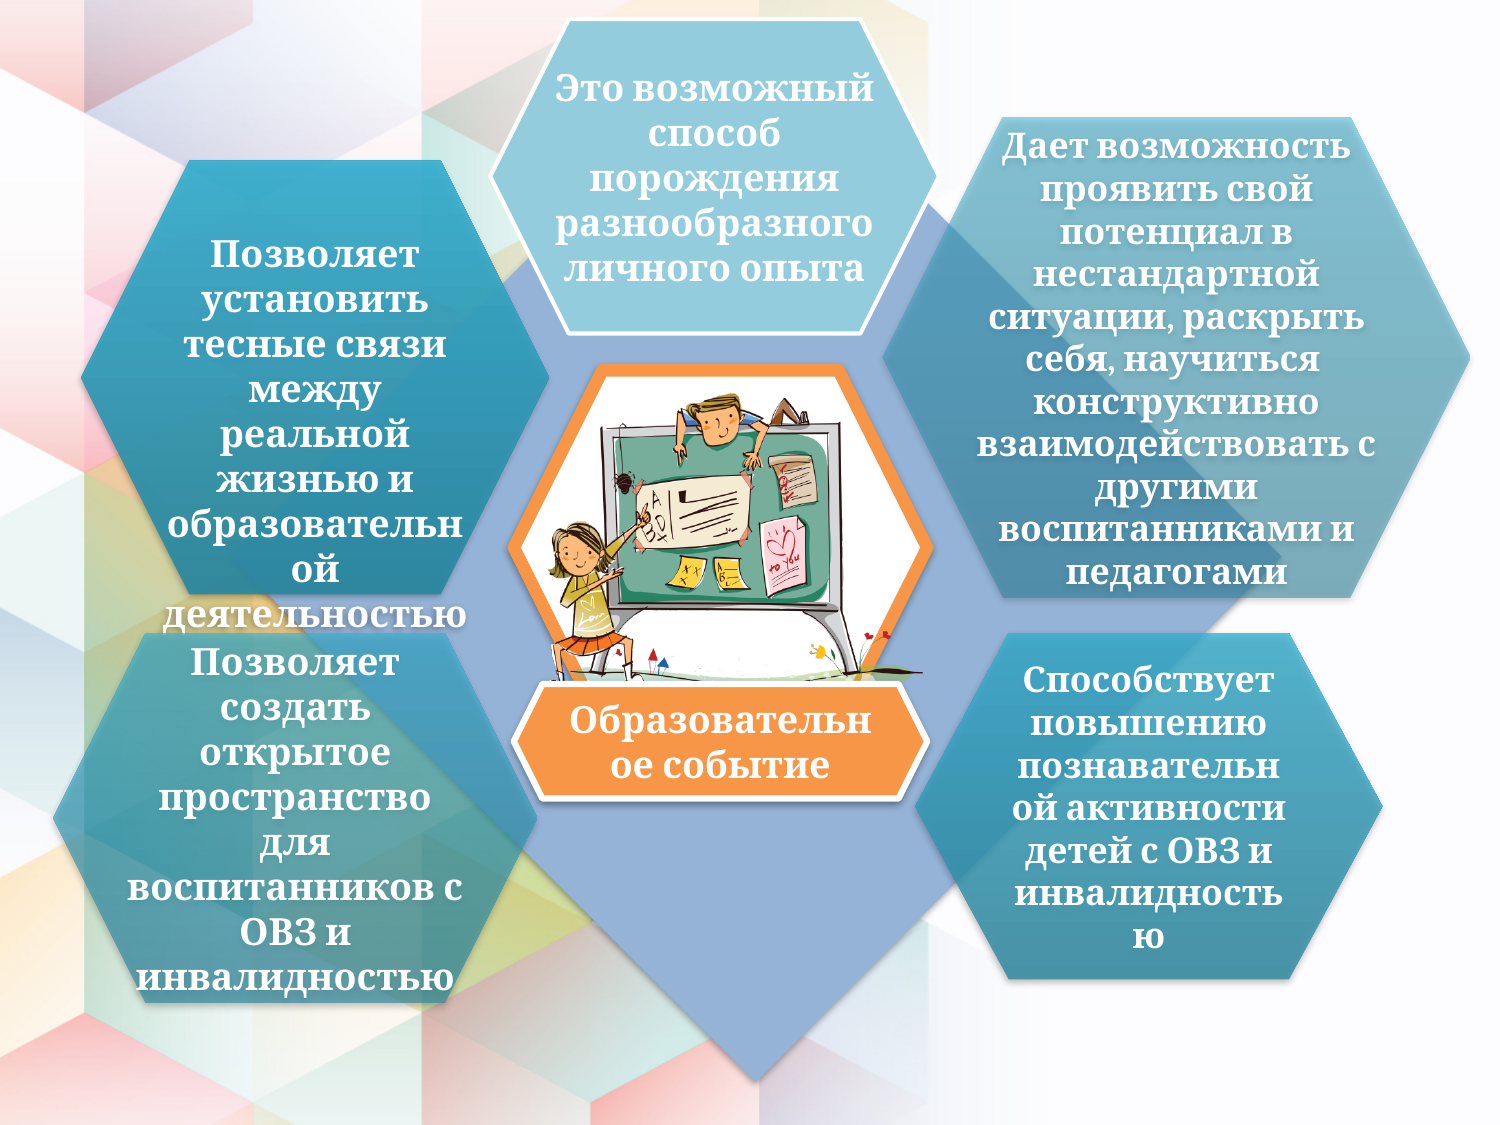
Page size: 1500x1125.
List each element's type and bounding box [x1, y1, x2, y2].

text_box [0, 30, 1471, 1083]
picture [0, 0, 1500, 1125]
text_box [513, 370, 928, 729]
